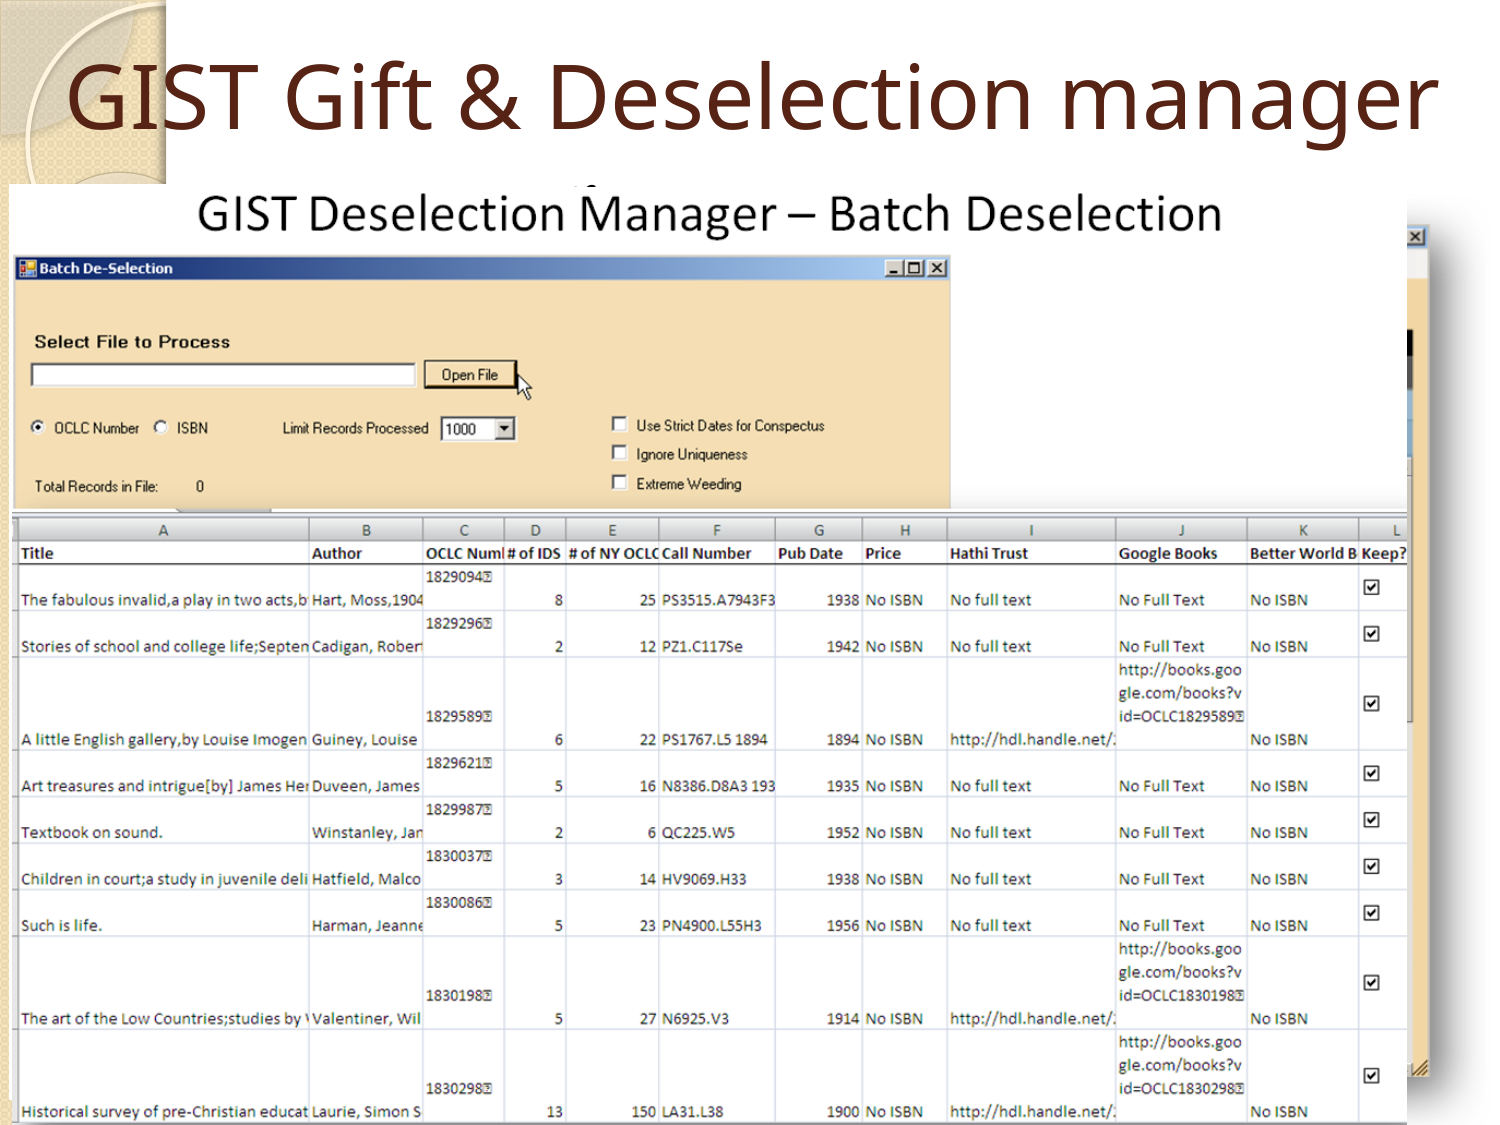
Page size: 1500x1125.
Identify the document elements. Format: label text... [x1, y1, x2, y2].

picture [8, 174, 1431, 1125]
title GIST Gift & Deselection manager [50, 24, 1475, 163]
